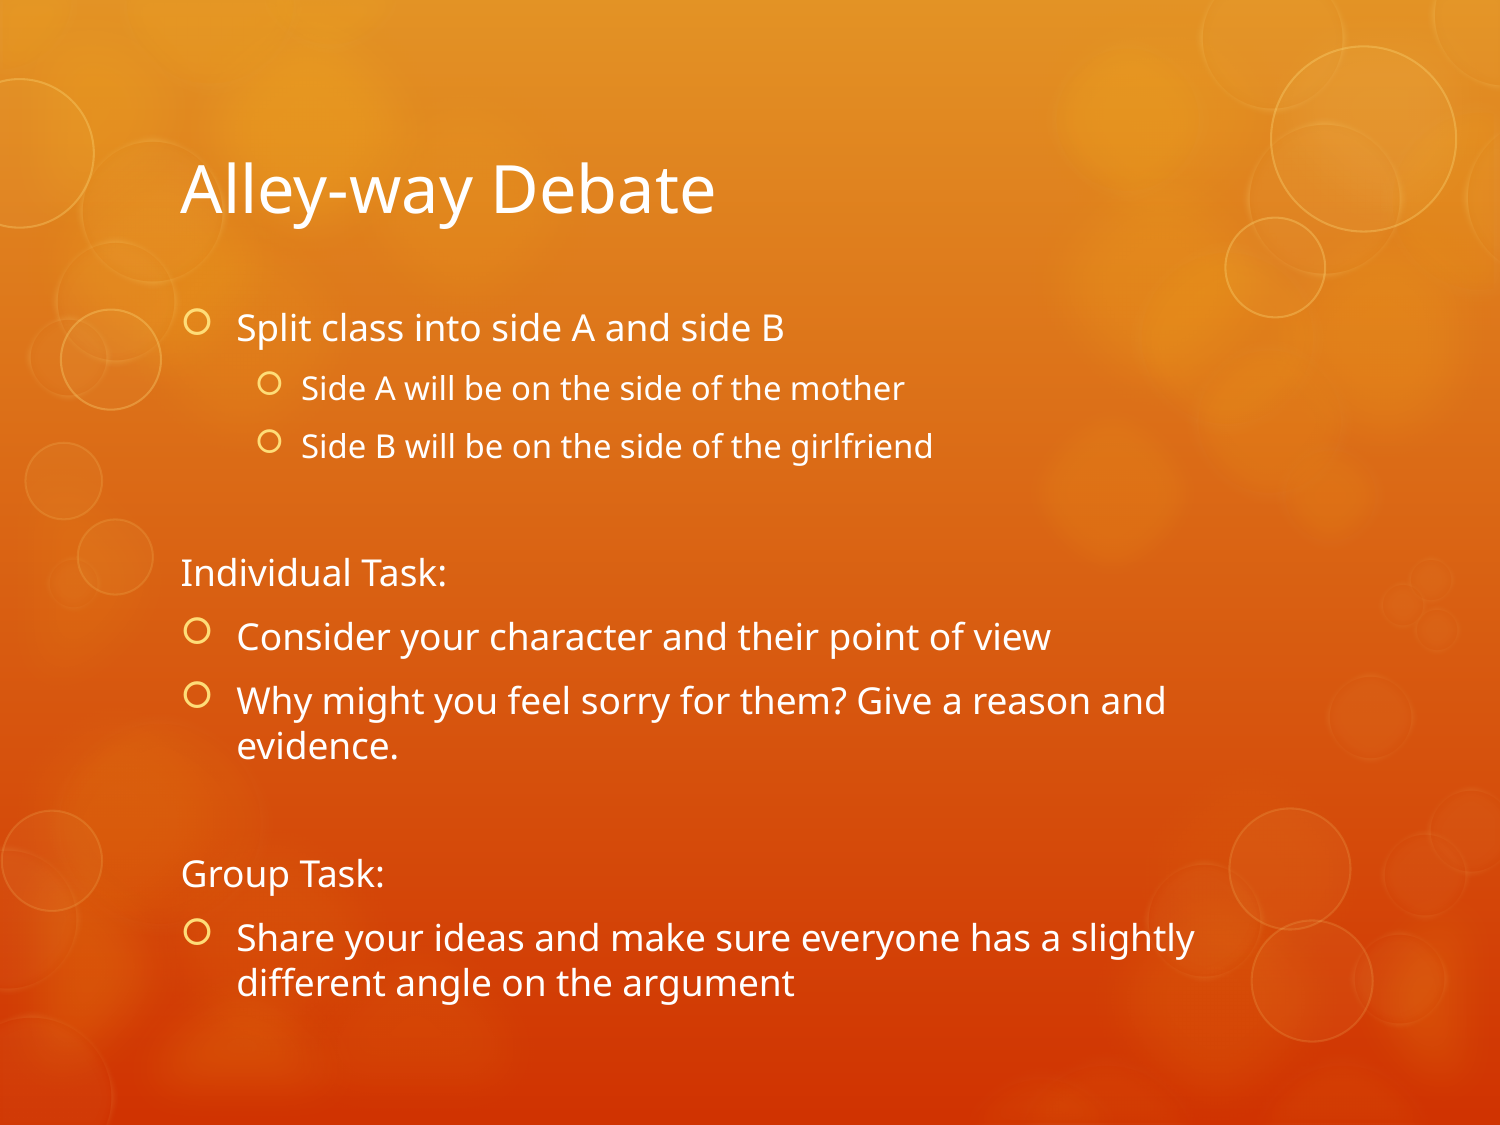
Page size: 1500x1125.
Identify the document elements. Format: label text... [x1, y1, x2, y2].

title Alley-way Debate [165, 110, 1335, 263]
list Split class into side A and side B Side A will be on the side of the mother Side B will be on the side of the girlfriend Individual Task: Consider your character and their point of view Why might you feel sorry for them? Give a reason and evidence. Group Task: Share your ideas and make sure everyone has a slightly different angle on the argument [165, 296, 1335, 1012]
